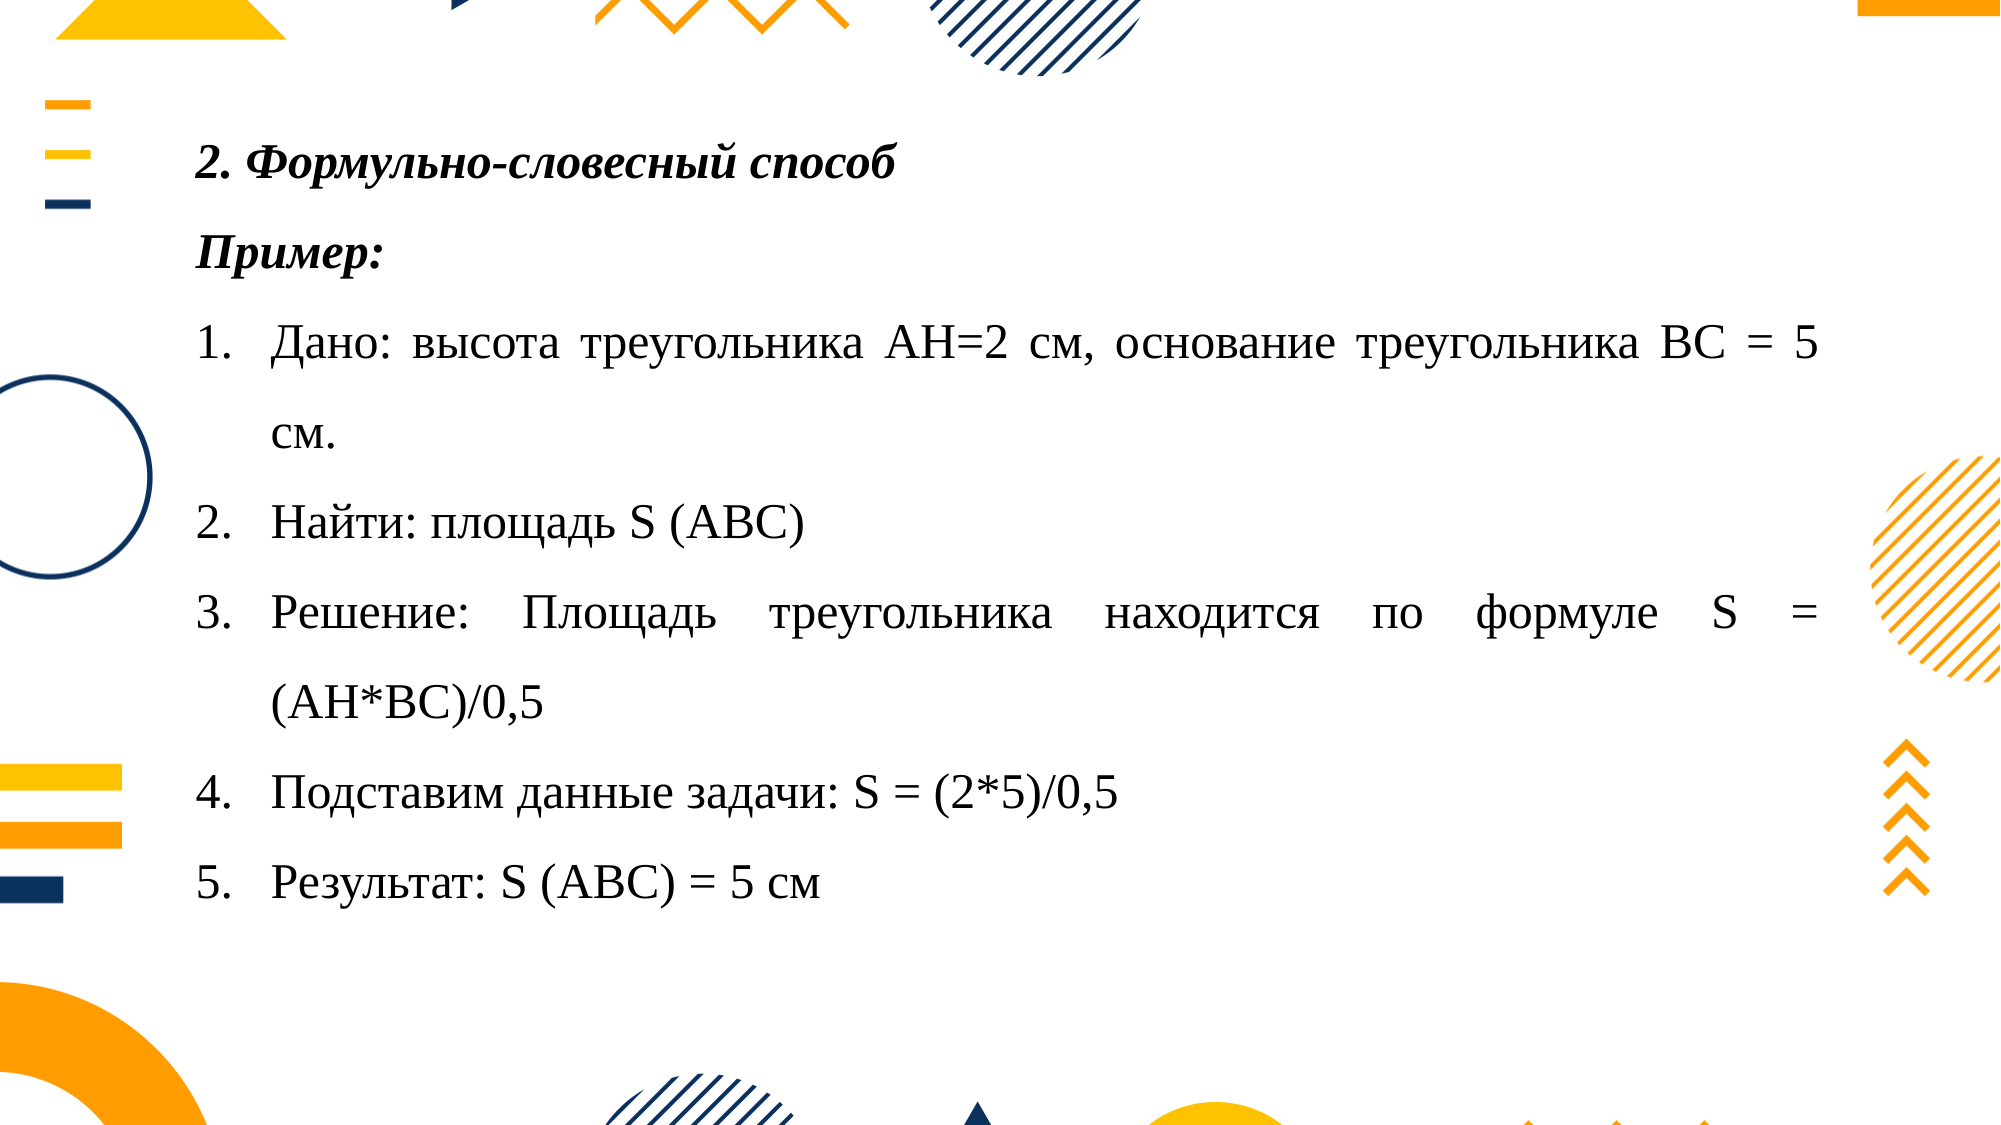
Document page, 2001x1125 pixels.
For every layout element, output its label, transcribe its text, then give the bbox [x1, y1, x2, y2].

picture [0, 0, 2000, 1125]
text_box 2. Формульно-словесный способ Пример: Дано: высота треугольника AH=2 см, основание треугольника BC = 5 см. Найти: площадь S (ABC) Решение: Площадь треугольника находится по формуле S = (AH*BC)/0,5 Подставим данные задачи: S = (2*5)/0,5 Результат: S (ABC) = 5 см [180, 91, 1834, 1006]
